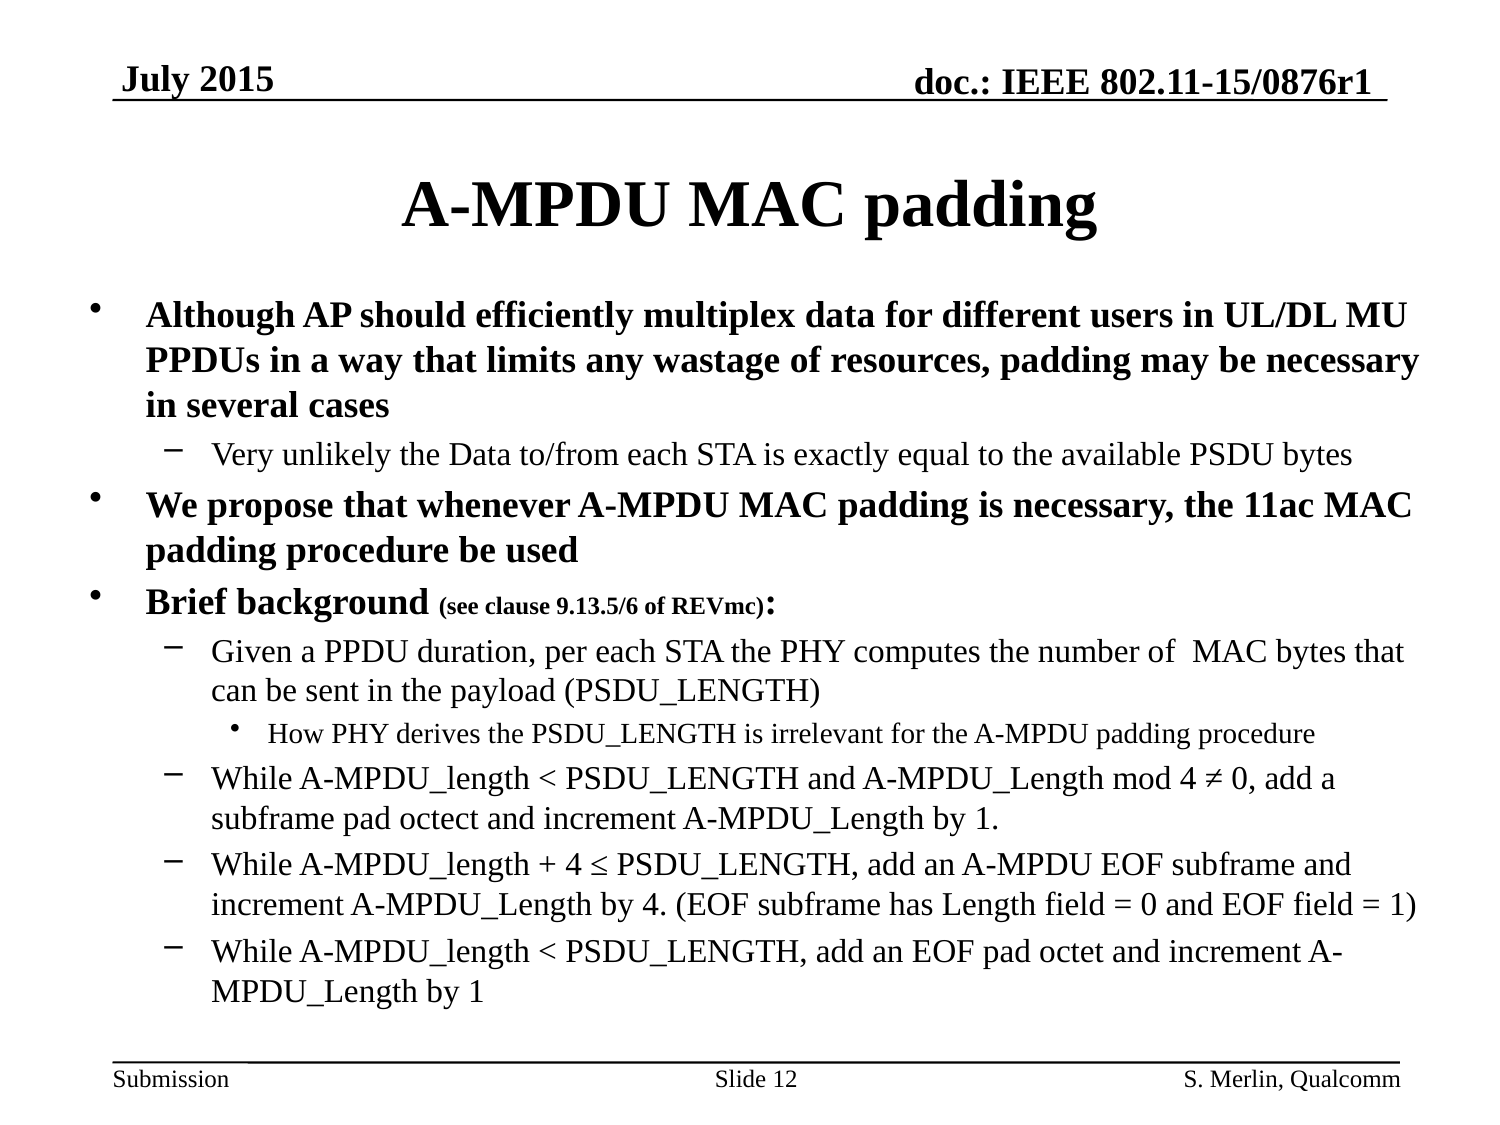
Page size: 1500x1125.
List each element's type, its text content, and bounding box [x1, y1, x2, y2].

title A-MPDU MAC padding [112, 112, 1388, 282]
list Although AP should efficiently multiplex data for different users in UL/DL MU PPDUs in a way that limits any wastage of resources, padding may be necessary in several cases Very unlikely the Data to/from each STA is exactly equal to the available PSDU bytes We propose that whenever A-MPDU MAC padding is necessary, the 11ac MAC padding procedure be used Brief background (see clause 9.13.5/6 of REVmc): Given a PPDU duration, per each STA the PHY computes the number of MAC bytes that can be sent in the payload (PSDU_LENGTH) How PHY derives the PSDU_LENGTH is irrelevant for the A-MPDU padding procedure While A-MPDU_length < PSDU_LENGTH and A-MPDU_Length mod 4 ≠ 0, add a subframe pad octect and increment A-MPDU_Length by 1. While A-MPDU_length + 4 ≤ PSDU_LENGTH, add an A-MPDU EOF subframe and increment A-MPDU_Length by 4. (EOF subframe has Length field = 0 and EOF field = 1) While A-MPDU_length < PSDU_LENGTH, add an EOF pad octet and increment A-MPDU_Length by 1 [73, 282, 1438, 959]
slide_number Slide 12 [712, 1061, 801, 1093]
footer S. Merlin, Qualcomm [949, 1061, 1402, 1093]
